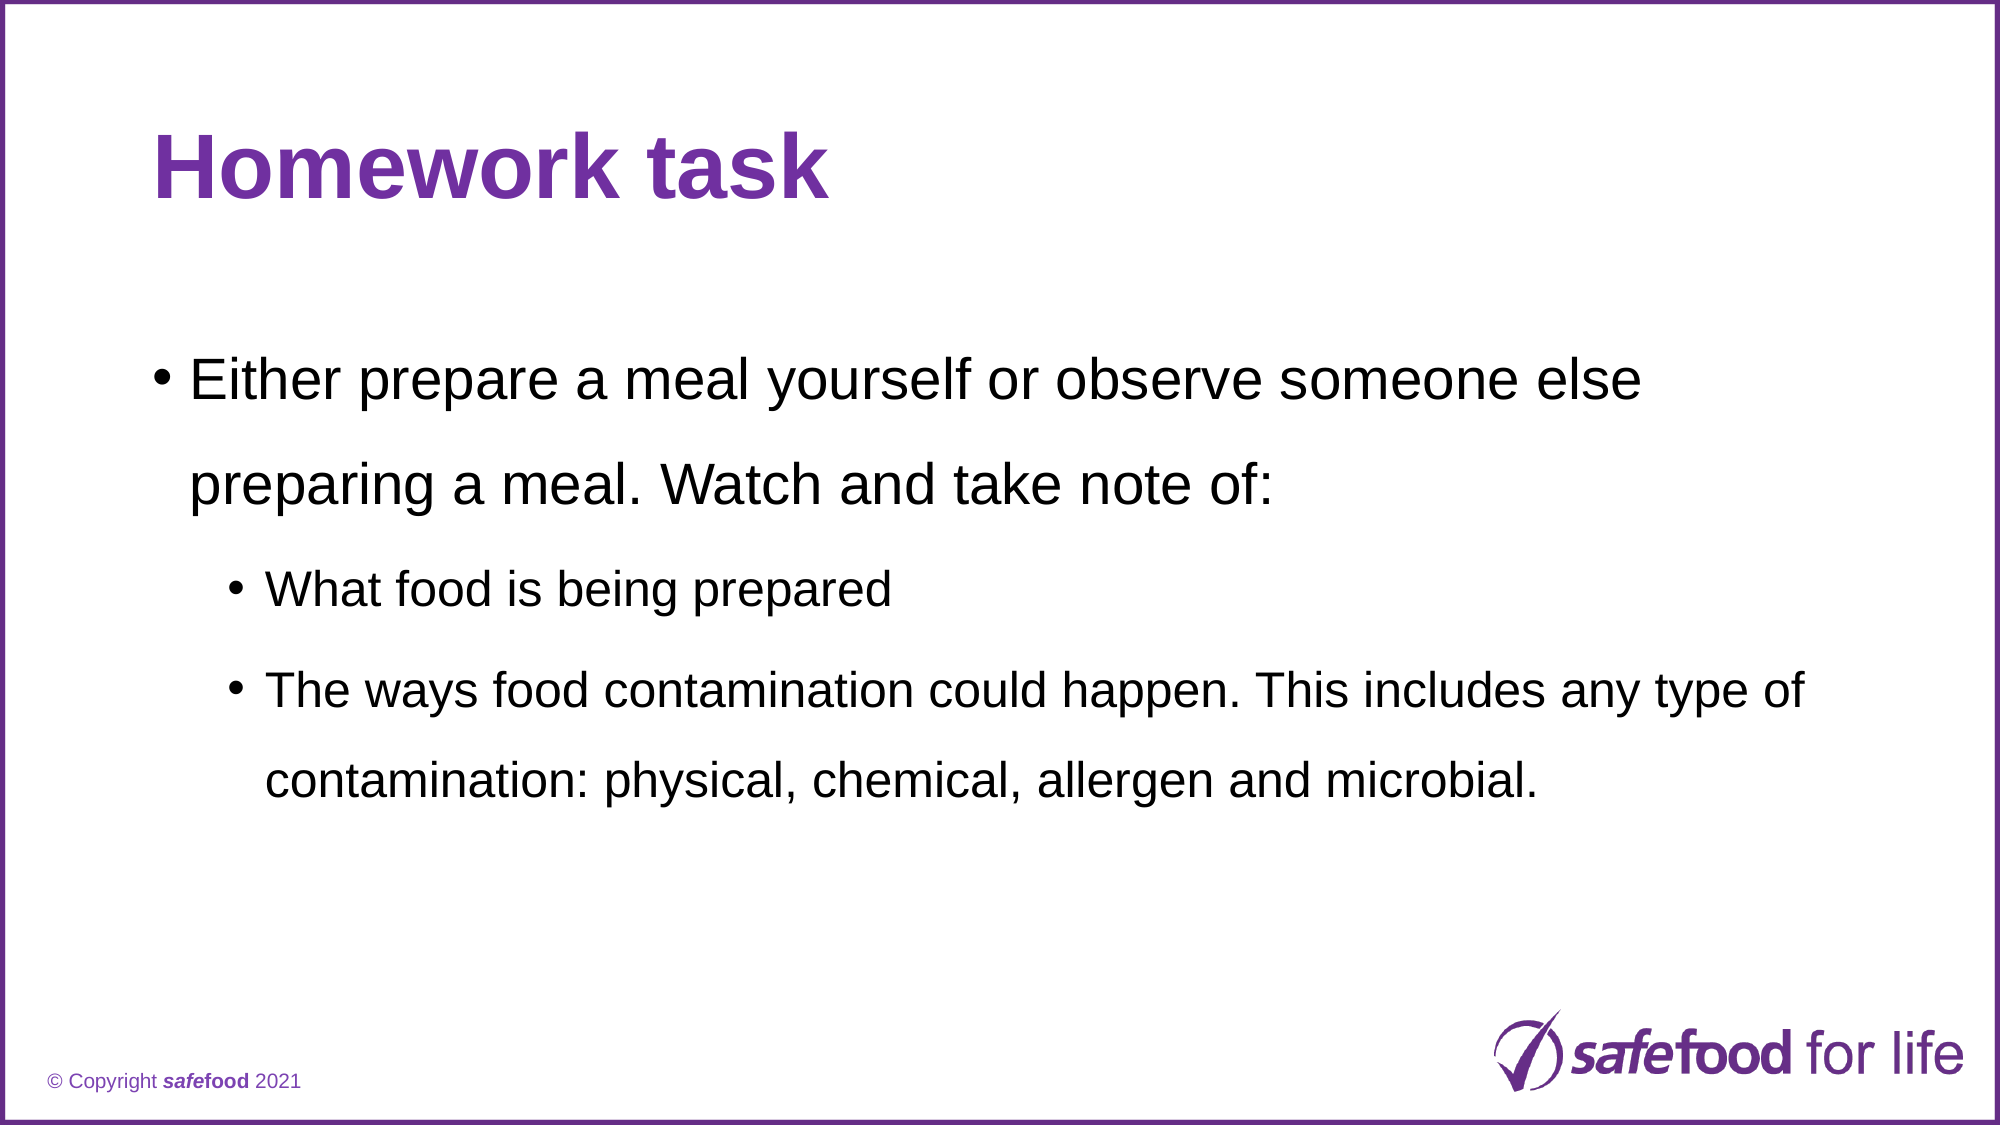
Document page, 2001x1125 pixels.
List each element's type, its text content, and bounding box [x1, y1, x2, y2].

picture [0, 0, 2000, 1125]
title Homework task [137, 59, 1863, 278]
list Either prepare a meal yourself or observe someone else preparing a meal. Watch and take note of: What food is being prepared The ways food contamination could happen. This includes any type of contamination: physical, chemical, allergen and microbial. [137, 299, 1863, 988]
